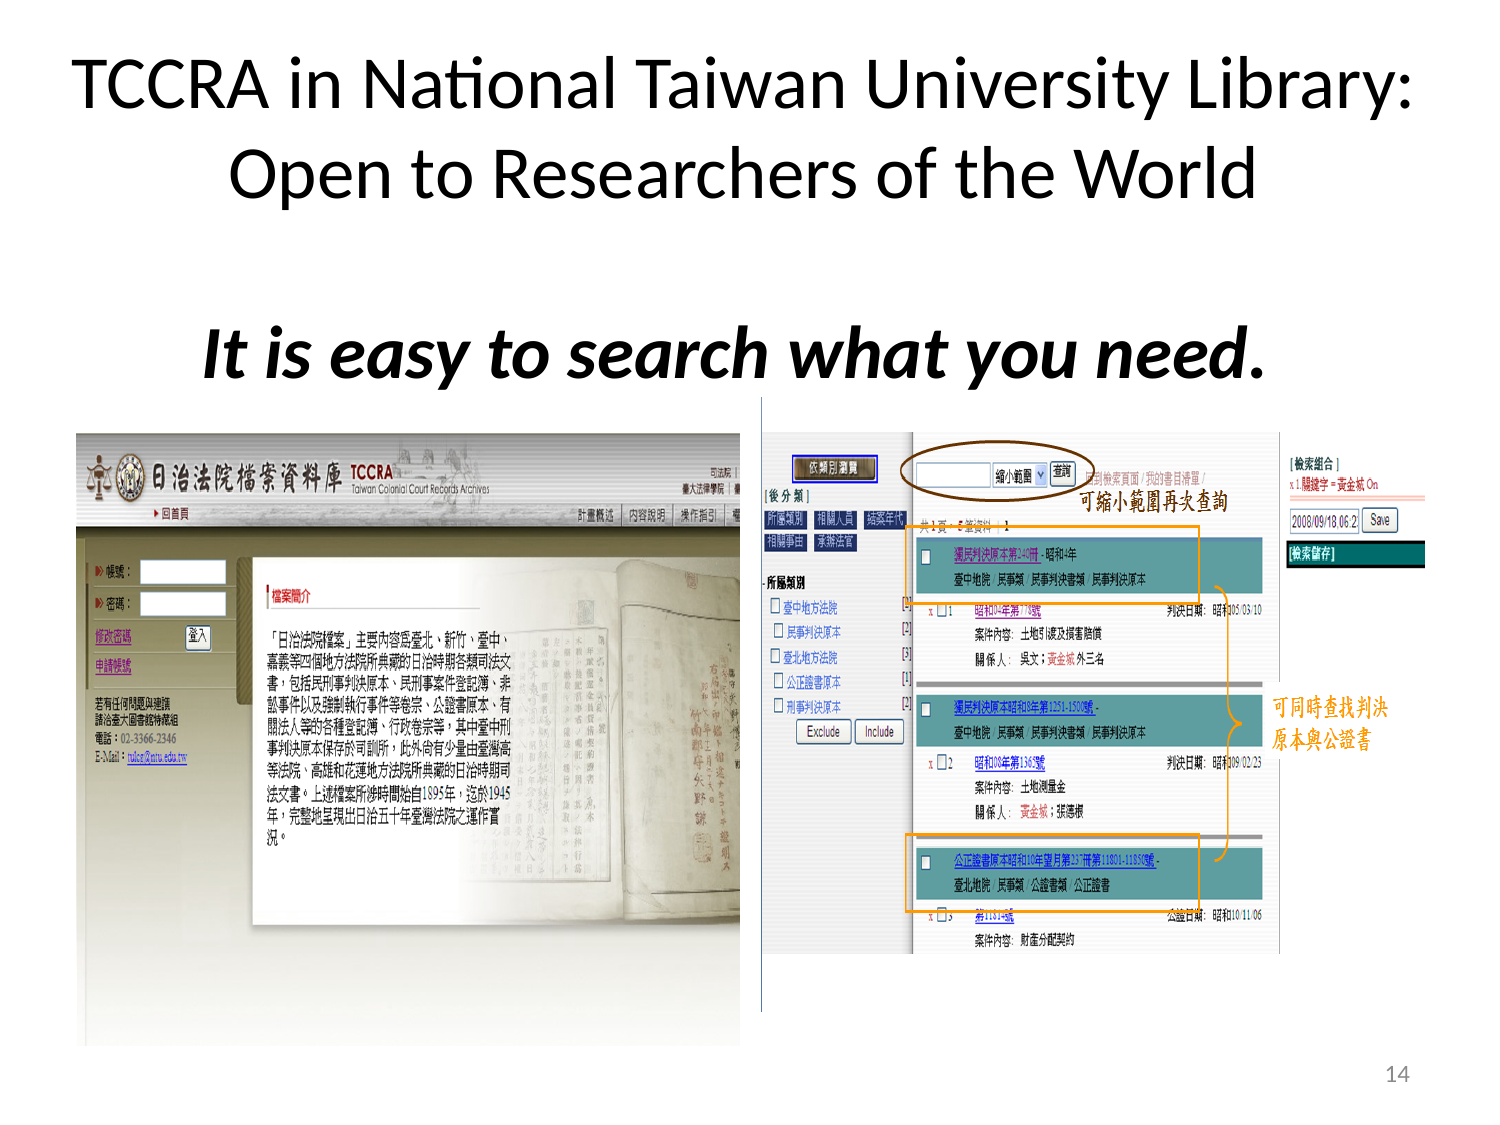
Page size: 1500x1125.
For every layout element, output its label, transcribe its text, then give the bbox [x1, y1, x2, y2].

title TCCRA in National Taiwan University Library: Open to Researchers of the World It is easy to search what you need. [29, 78, 1459, 350]
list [761, 396, 1425, 1012]
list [76, 432, 740, 1059]
slide_number 14 [1074, 1042, 1425, 1103]
